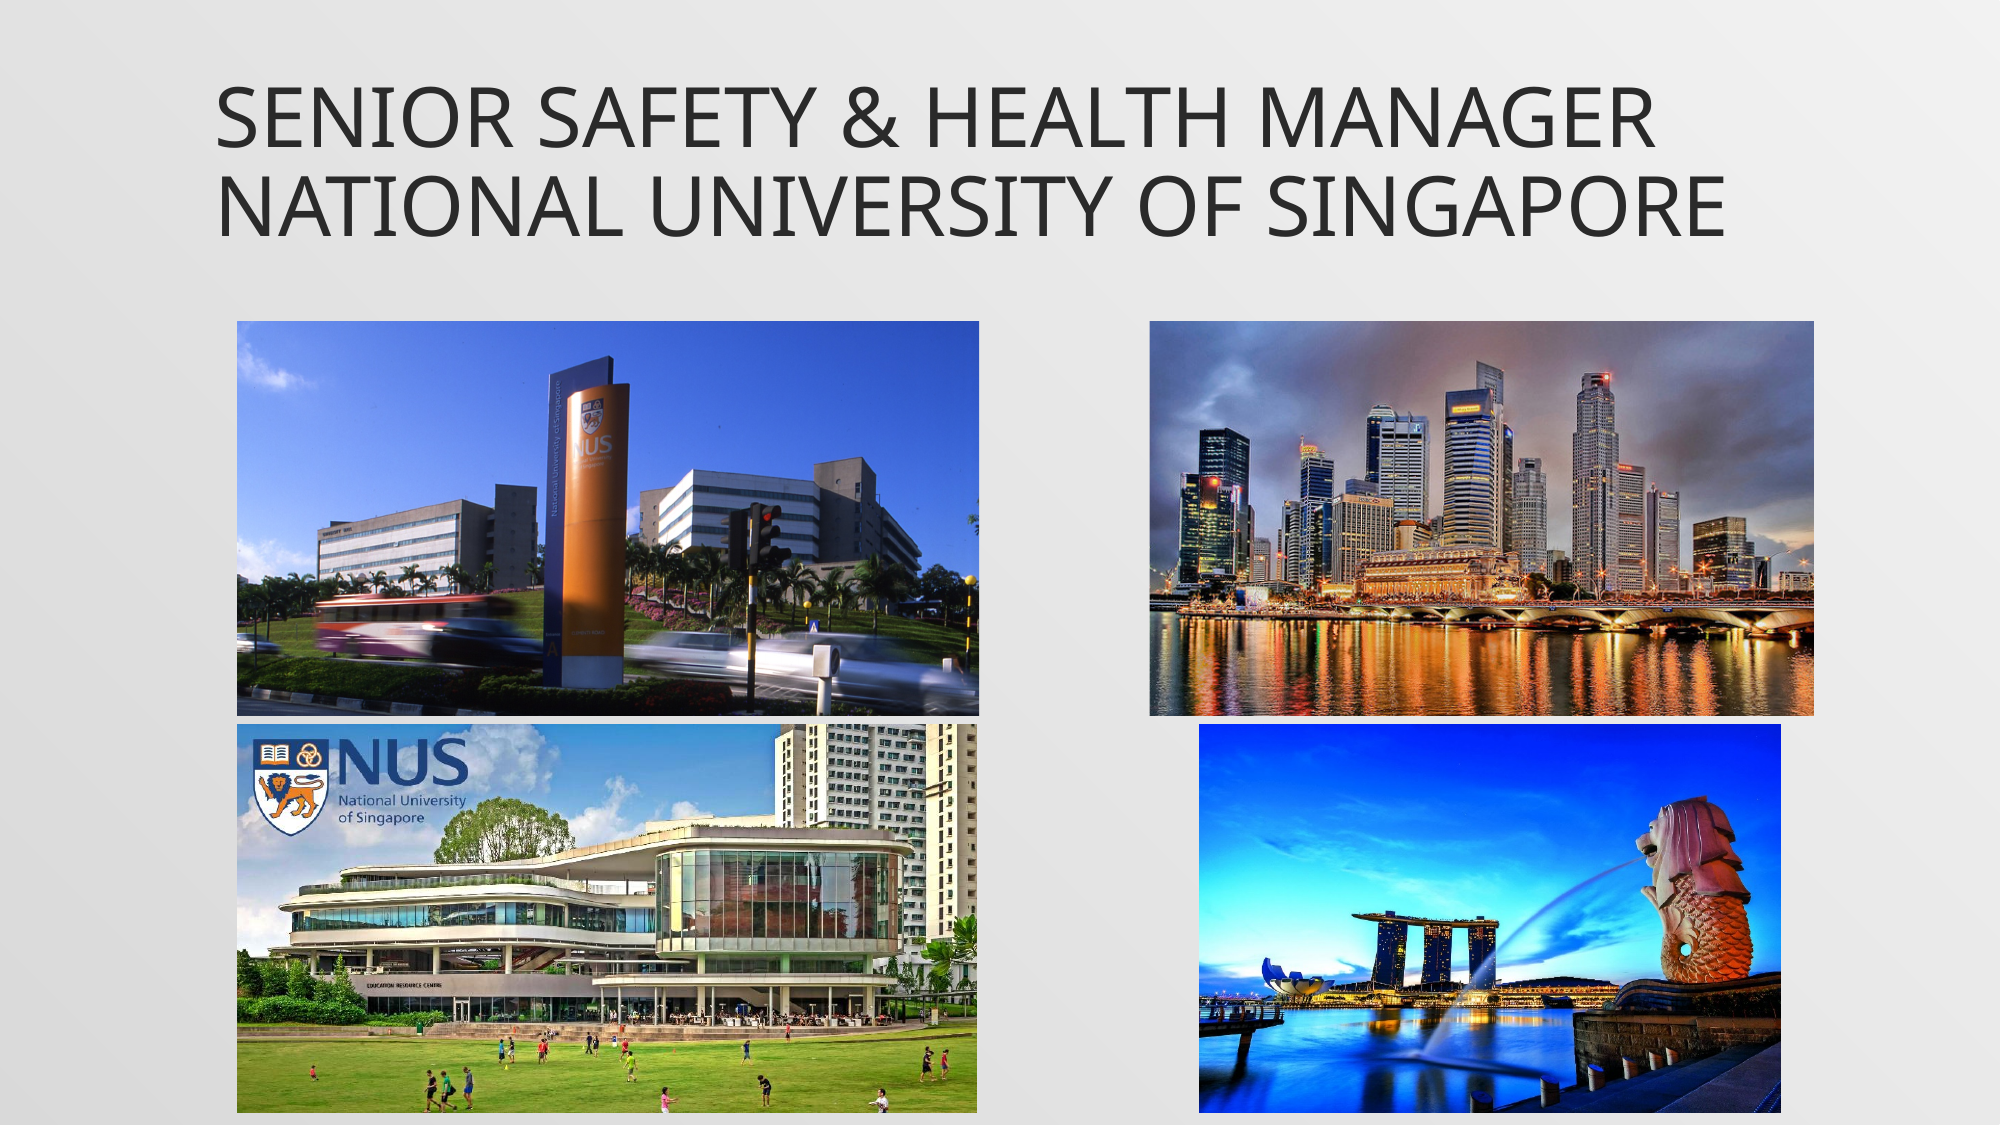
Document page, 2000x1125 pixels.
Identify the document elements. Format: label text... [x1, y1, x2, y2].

picture [237, 321, 980, 716]
picture [237, 724, 977, 1113]
picture [1149, 321, 1814, 716]
picture [1199, 724, 1782, 1113]
title Senior Safety & Health Manager National University of Singapore [199, 45, 1800, 263]
